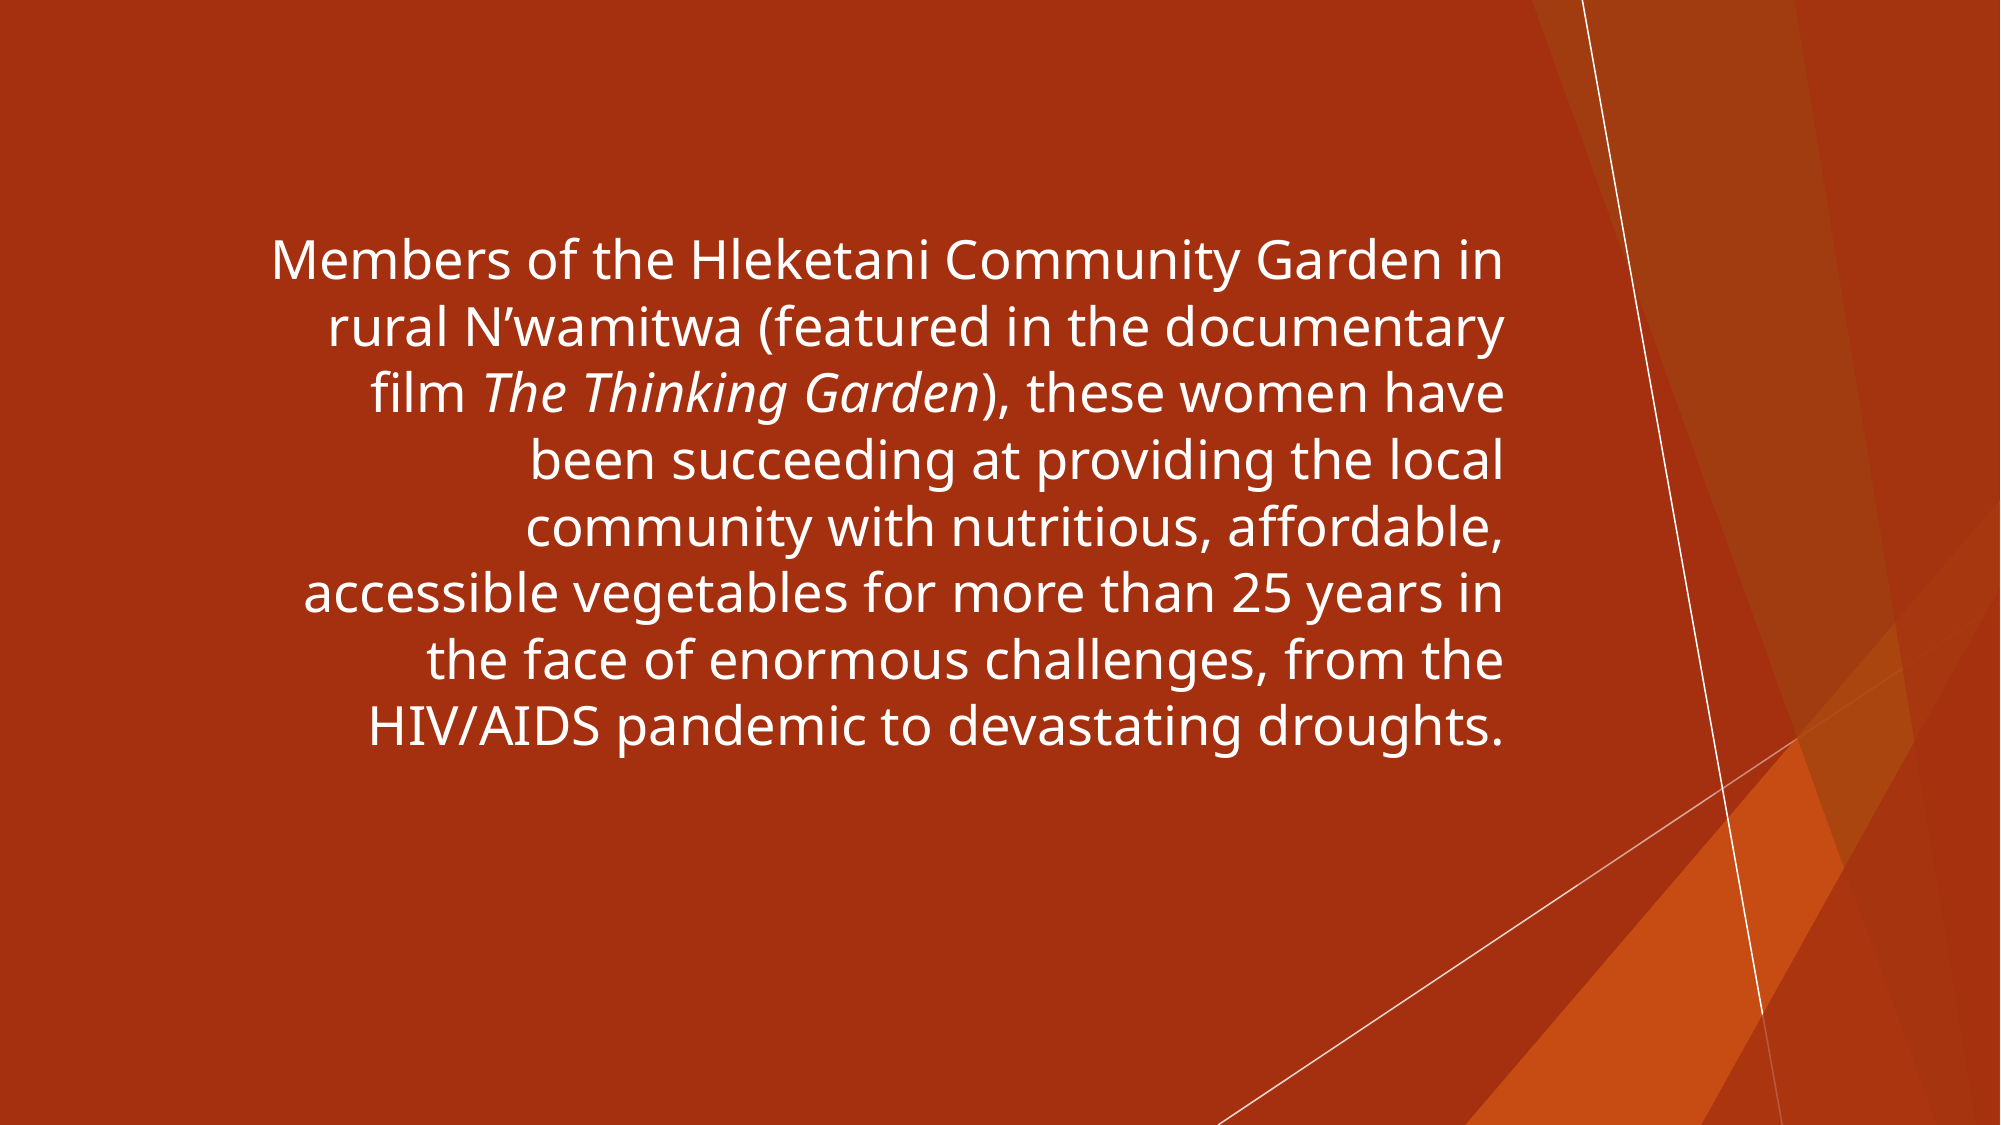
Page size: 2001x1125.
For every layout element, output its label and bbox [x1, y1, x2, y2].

text_box [0, 0, 2000, 1125]
